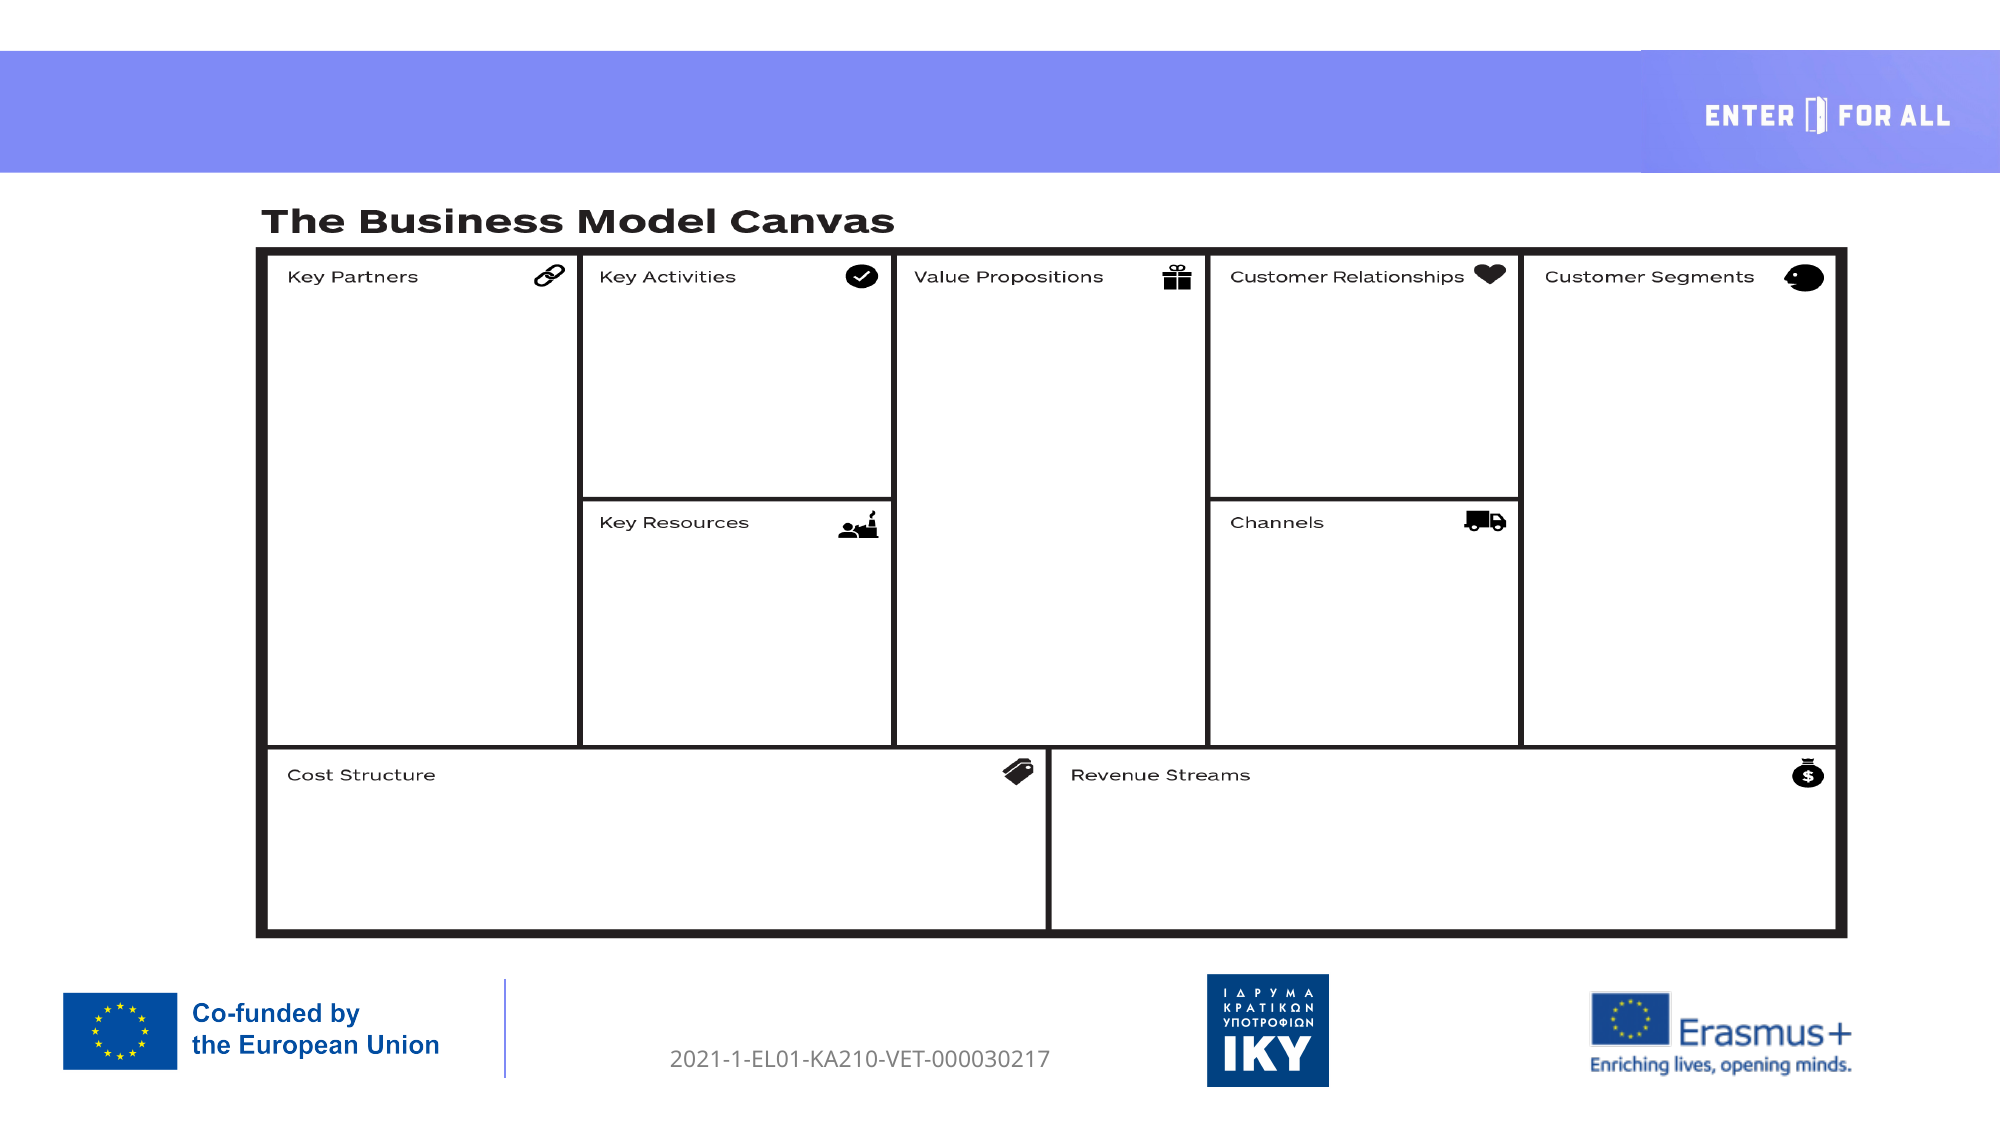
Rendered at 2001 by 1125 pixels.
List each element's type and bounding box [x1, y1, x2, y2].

picture [1565, 968, 1875, 1094]
text_box [0, 0, 1035, 826]
picture [182, 199, 1941, 942]
picture [1863, 50, 2000, 173]
picture [58, 988, 468, 1075]
text_box [1035, 47, 1863, 199]
picture [1203, 970, 1333, 1091]
